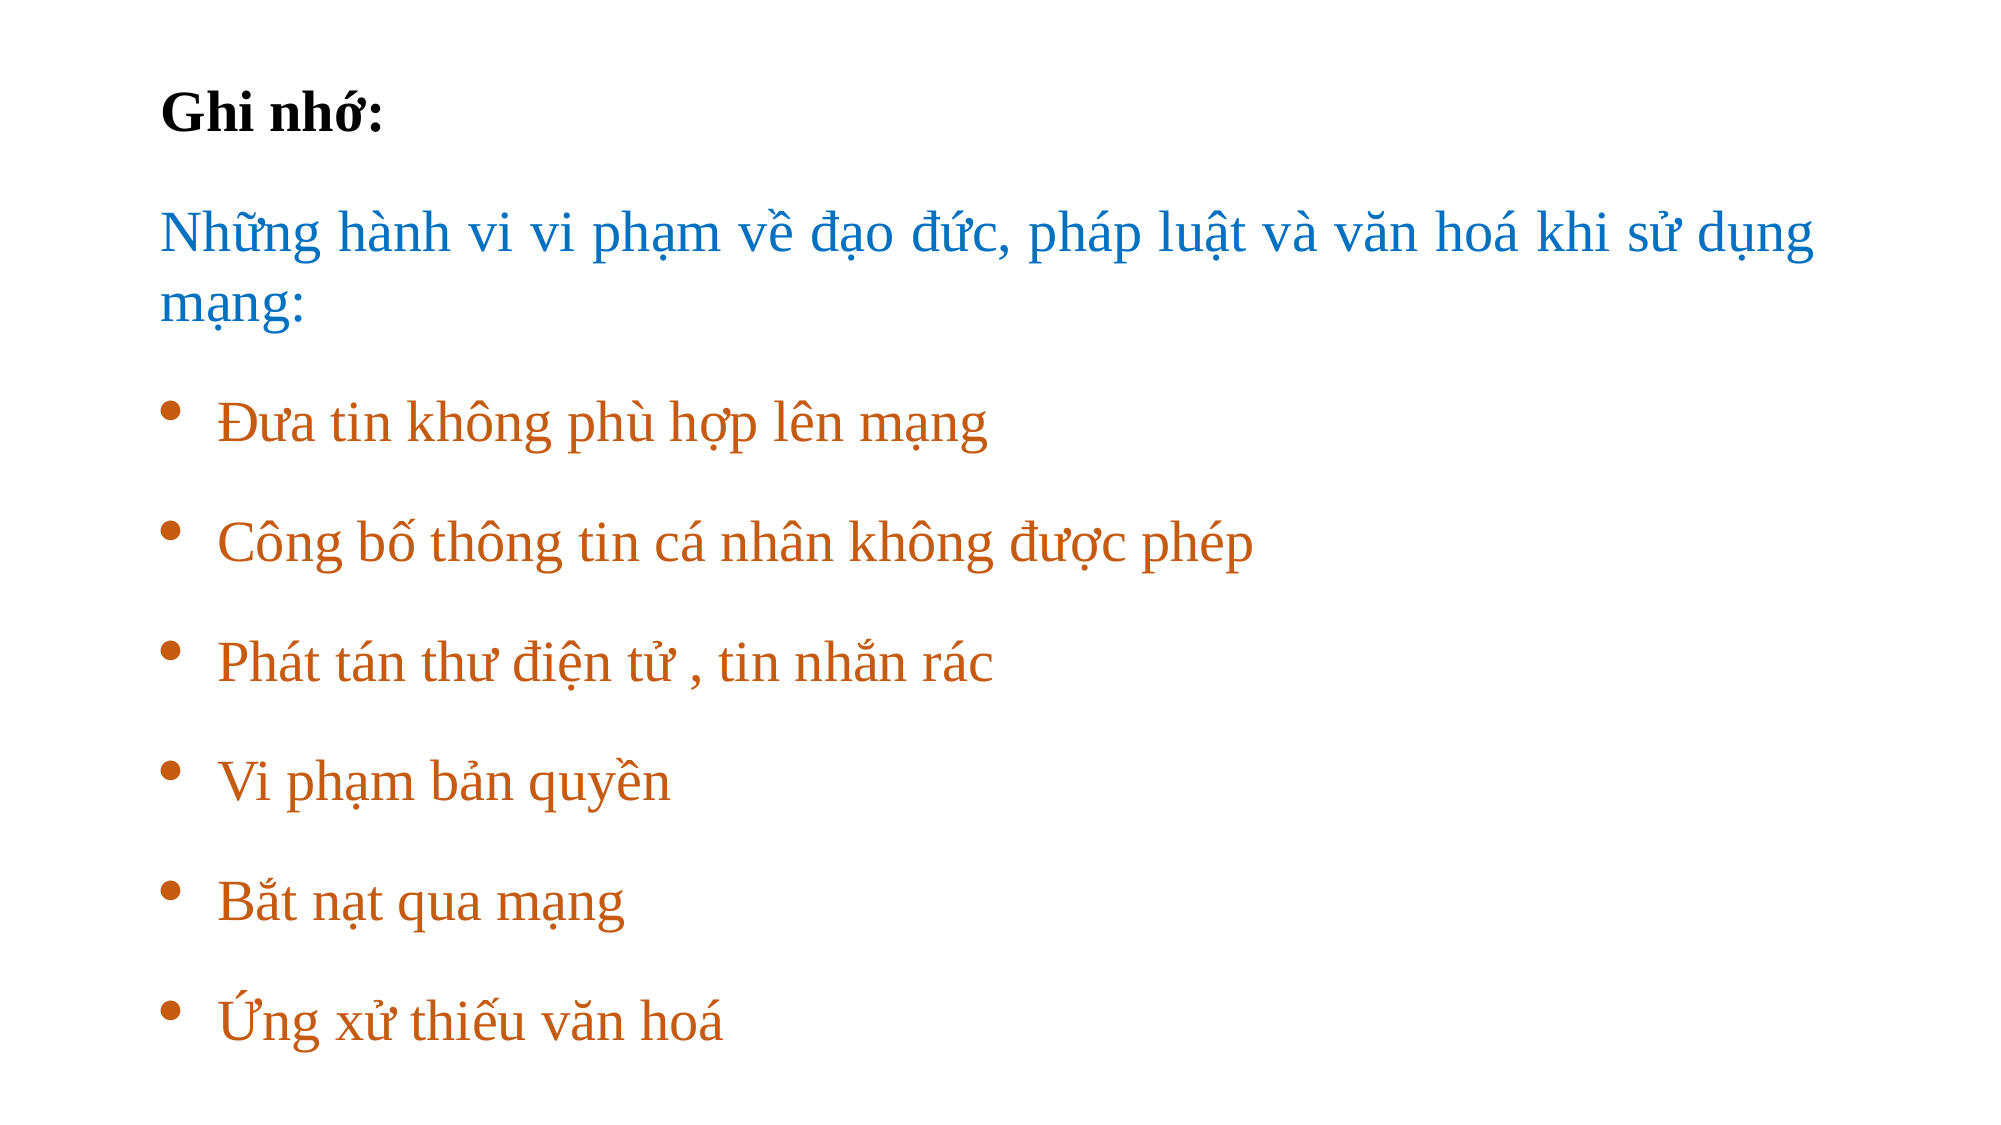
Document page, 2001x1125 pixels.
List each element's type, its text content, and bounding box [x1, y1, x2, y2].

text_box Ghi nhớ: Những hành vi vi phạm về đạo đức, pháp luật và văn hoá khi sử dụng mạng: Đưa tin không phù hợp lên mạng Công bố thông tin cá nhân không được phép Phát tán thư điện tử , tin nhắn rác Vi phạm bản quyền Bắt nạt qua mạng Ứng xử thiếu văn hoá [146, 65, 1831, 1060]
